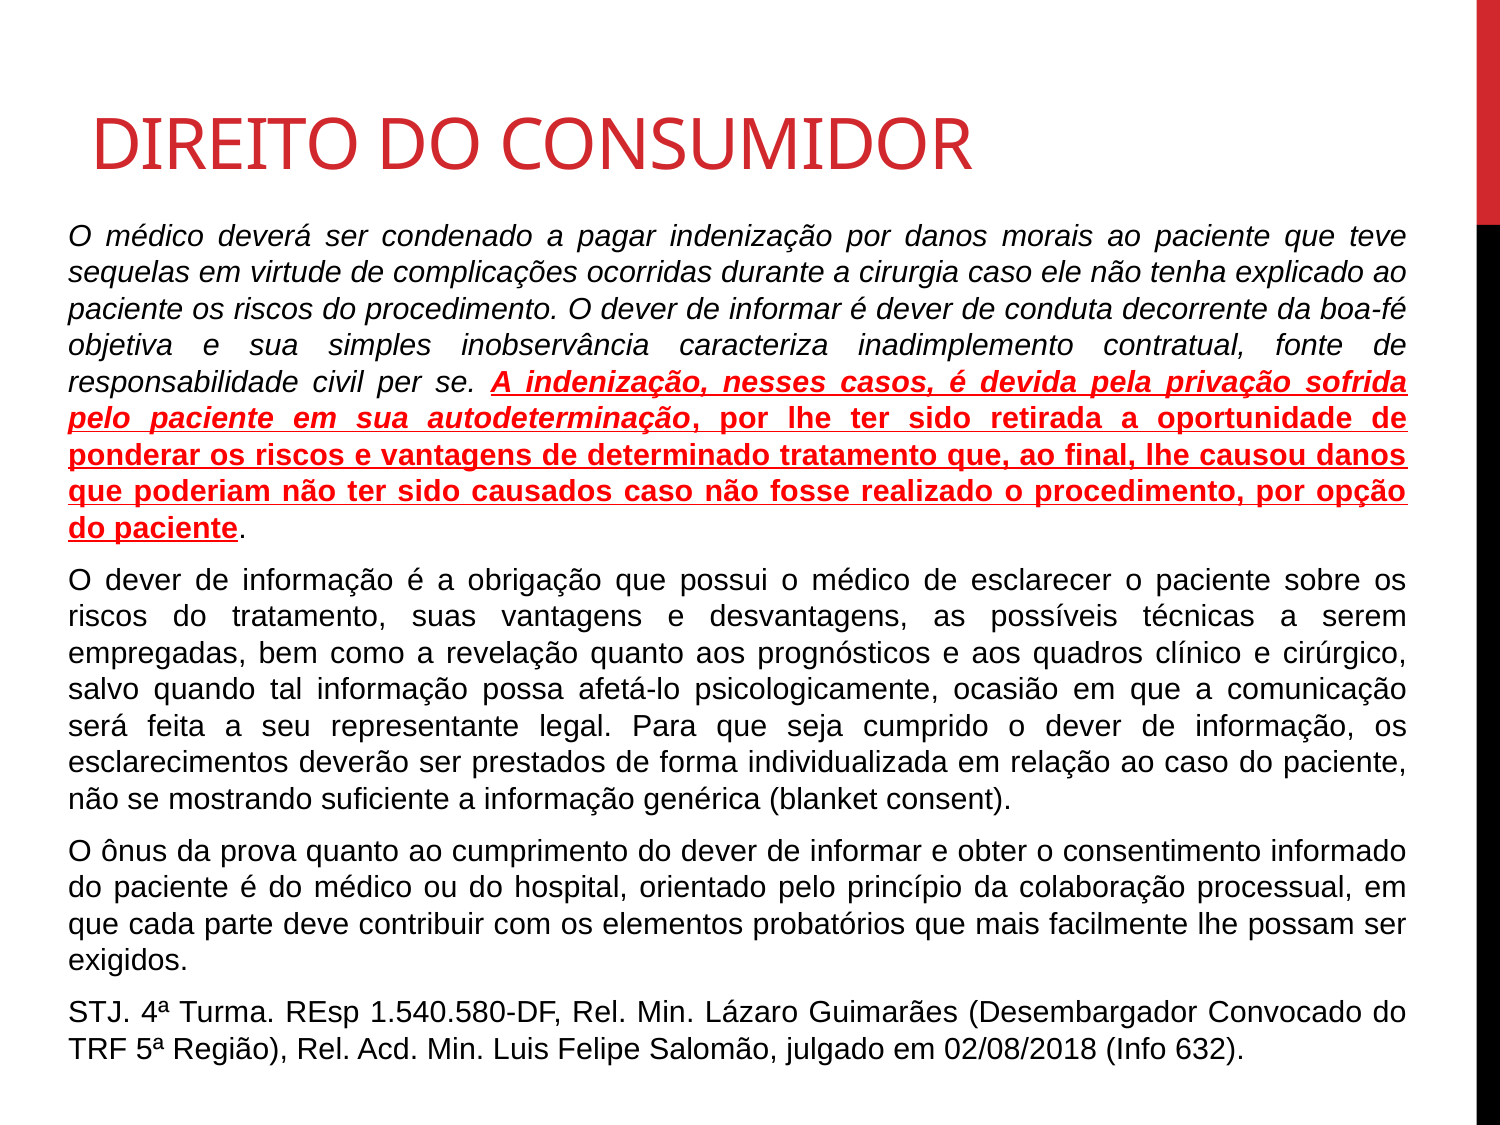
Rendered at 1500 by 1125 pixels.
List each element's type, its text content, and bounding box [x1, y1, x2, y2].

list O médico deverá ser condenado a pagar indenização por danos morais ao paciente que teve sequelas em virtude de complicações ocorridas durante a cirurgia caso ele não tenha explicado ao paciente os riscos do procedimento. O dever de informar é dever de conduta decorrente da boa-fé objetiva e sua simples inobservância caracteriza inadimplemento contratual, fonte de responsabilidade civil per se. A indenização, nesses casos, é devida pela privação sofrida pelo paciente em sua autodeterminação, por lhe ter sido retirada a oportunidade de ponderar os riscos e vantagens de determinado tratamento que, ao final, lhe causou danos que poderiam não ter sido causados caso não fosse realizado o procedimento, por opção do paciente. O dever de informação é a obrigação que possui o médico de esclarecer o paciente sobre os riscos do tratamento, suas vantagens e desvantagens, as possíveis técnicas a serem empregadas, bem como a revelação quanto aos prognósticos e aos quadros clínico e cirúrgico, salvo quando tal informação possa afetá-lo psicologicamente, ocasião em que a comunicação será feita a seu representante legal. Para que seja cumprido o dever de informação, os esclarecimentos deverão ser prestados de forma individualizada em relação ao caso do paciente, não se mostrando suficiente a informação genérica (blanket consent). O ônus da prova quanto ao cumprimento do dever de informar e obter o consentimento informado do paciente é do médico ou do hospital, orientado pelo princípio da colaboração processual, em que cada parte deve contribuir com os elementos probatórios que mais facilmente lhe possam ser exigidos. STJ. 4ª Turma. REsp 1.540.580-DF, Rel. Min. Lázaro Guimarães (Desembargador Convocado do TRF 5ª Região), Rel. Acd. Min. Luis Felipe Salomão, julgado em 02/08/2018 (Info 632). [53, 208, 1424, 1083]
title Direito do consumidor [75, 90, 1400, 191]
